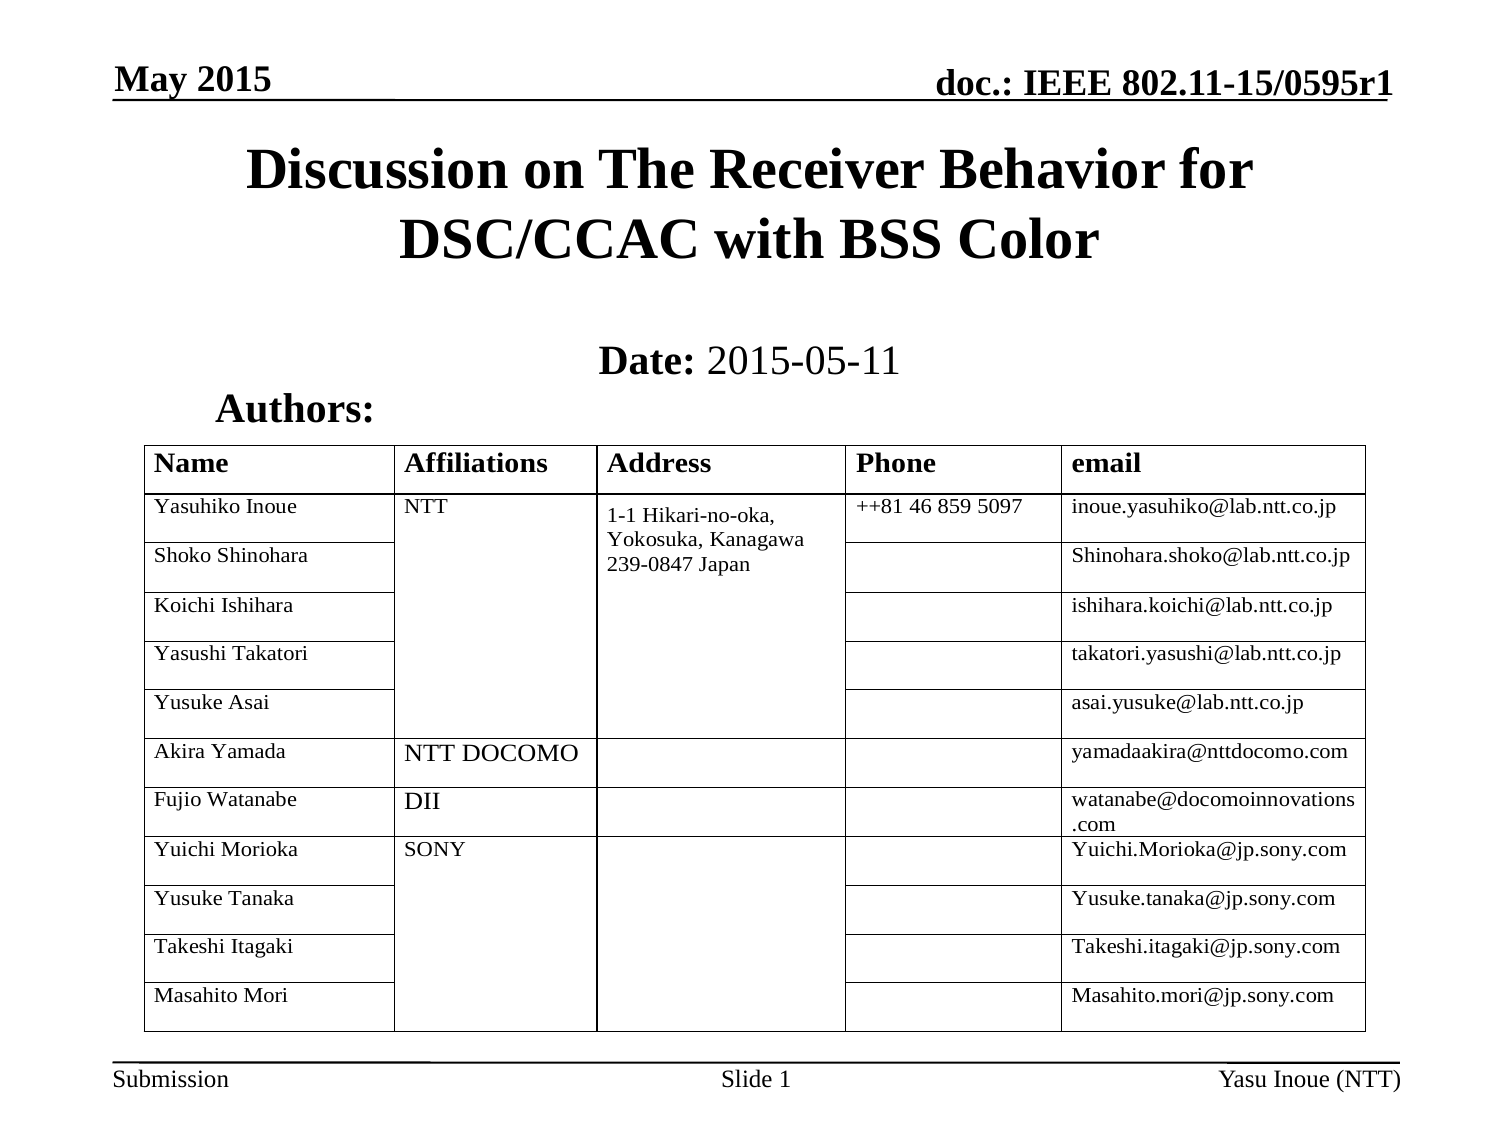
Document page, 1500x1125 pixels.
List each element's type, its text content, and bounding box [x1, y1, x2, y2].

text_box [129, 444, 1384, 1074]
footer Yasu Inoue (NTT) [878, 1061, 1402, 1093]
title Discussion on The Receiver Behavior for DSC/CCAC with BSS Color [112, 112, 1388, 288]
slide_number Slide 1 [686, 1083, 826, 1101]
text_box Authors: [200, 373, 425, 415]
list Date: 2015-05-11 [112, 324, 1388, 1000]
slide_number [114, 54, 423, 100]
